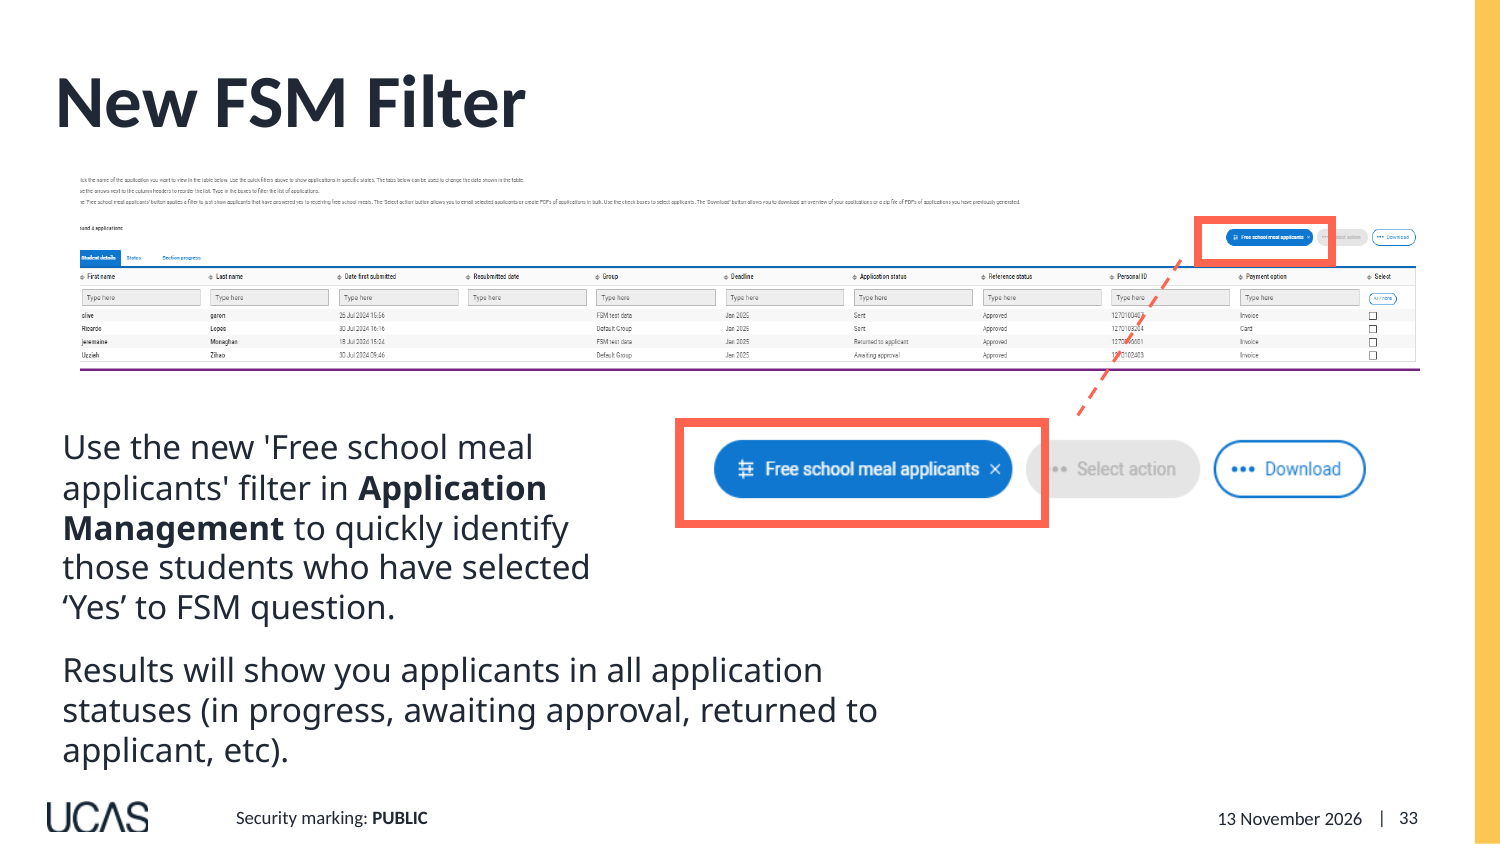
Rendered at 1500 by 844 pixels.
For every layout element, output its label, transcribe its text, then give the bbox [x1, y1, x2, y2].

text_box Results will show you applicants in all application statuses (in progress, awaiting approval, returned to applicant, etc). [47, 641, 952, 777]
footer Security marking: PUBLIC [221, 798, 957, 836]
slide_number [978, 798, 1363, 837]
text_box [79, 149, 1420, 545]
title New FSM Filter [55, 42, 1304, 145]
slide_number | 33 [1362, 798, 1453, 836]
text_box Use the new 'Free school meal applicants' filter in Application Management to quickly identify those students who have selected ‘Yes’ to FSM question. [47, 419, 662, 634]
